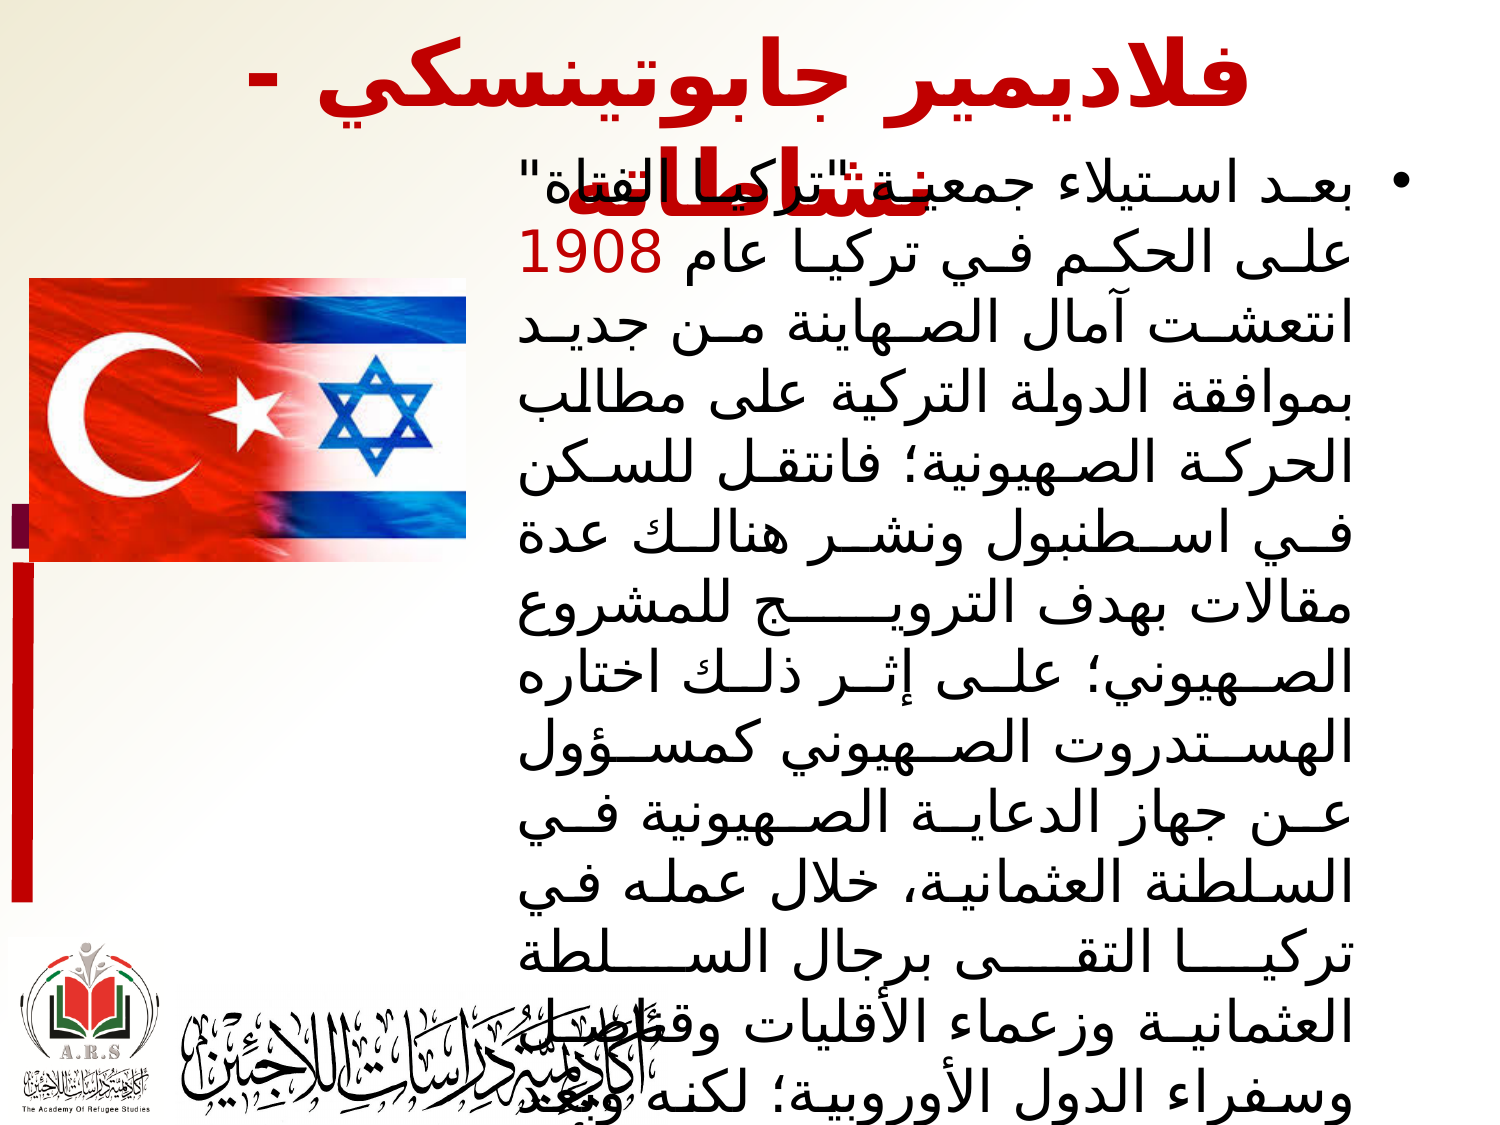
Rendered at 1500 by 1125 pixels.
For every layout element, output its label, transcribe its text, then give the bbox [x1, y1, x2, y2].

title فلاديمير جابوتينسكي - نشاطاته [75, 7, 1425, 195]
picture [29, 278, 466, 562]
picture [175, 984, 668, 1125]
list بعد استيلاء جمعية "تركيا الفتاة" على الحكم في تركيا عام 1908 انتعشت آمال الصهاينة من جديد بموافقة الدولة التركية على مطالب الحركة الصهيونية؛ فانتقل للسكن في اسطنبول ونشر هنالك عدة مقالات بهدف الترويج للمشروع الصهيوني؛ على إثر ذلك اختاره الهستدروت الصهيوني كمسؤول عن جهاز الدعاية الصهيونية في السلطنة العثمانية، خلال عمله في تركيا التقى برجال السلطة العثمانية وزعماء الأقليات وقناصل وسفراء الدول الأوروبية؛ لكنه وبعد محاولات عدة وصل إلى نتيجة بأن محاولاته في الترويج للفكرة الصهيونية لن تجد آذان صاغية. [501, 137, 1427, 880]
picture [8, 937, 164, 1120]
